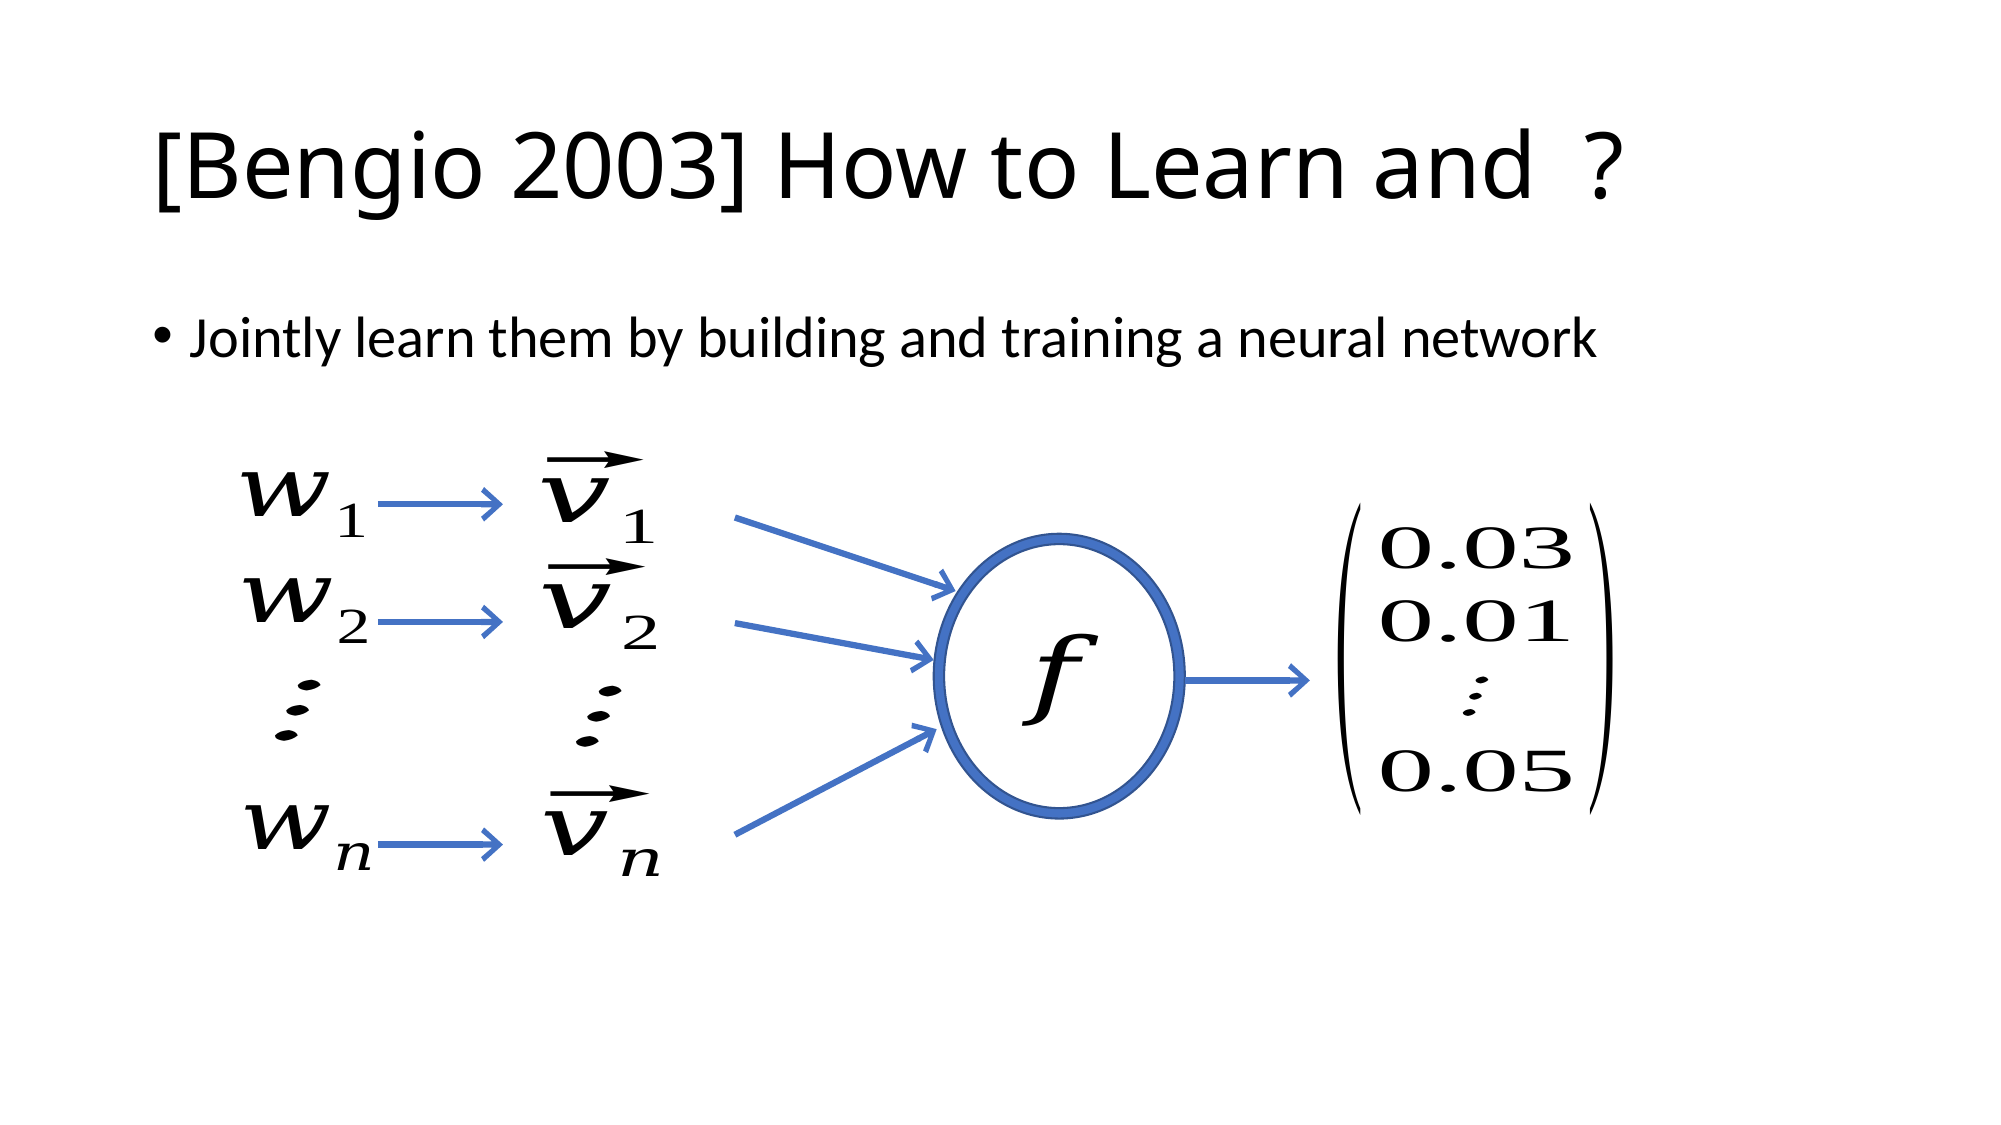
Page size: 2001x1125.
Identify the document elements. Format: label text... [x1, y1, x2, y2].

list Jointly learn them by building and training a neural network [137, 299, 1863, 1014]
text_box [235, 442, 1620, 888]
